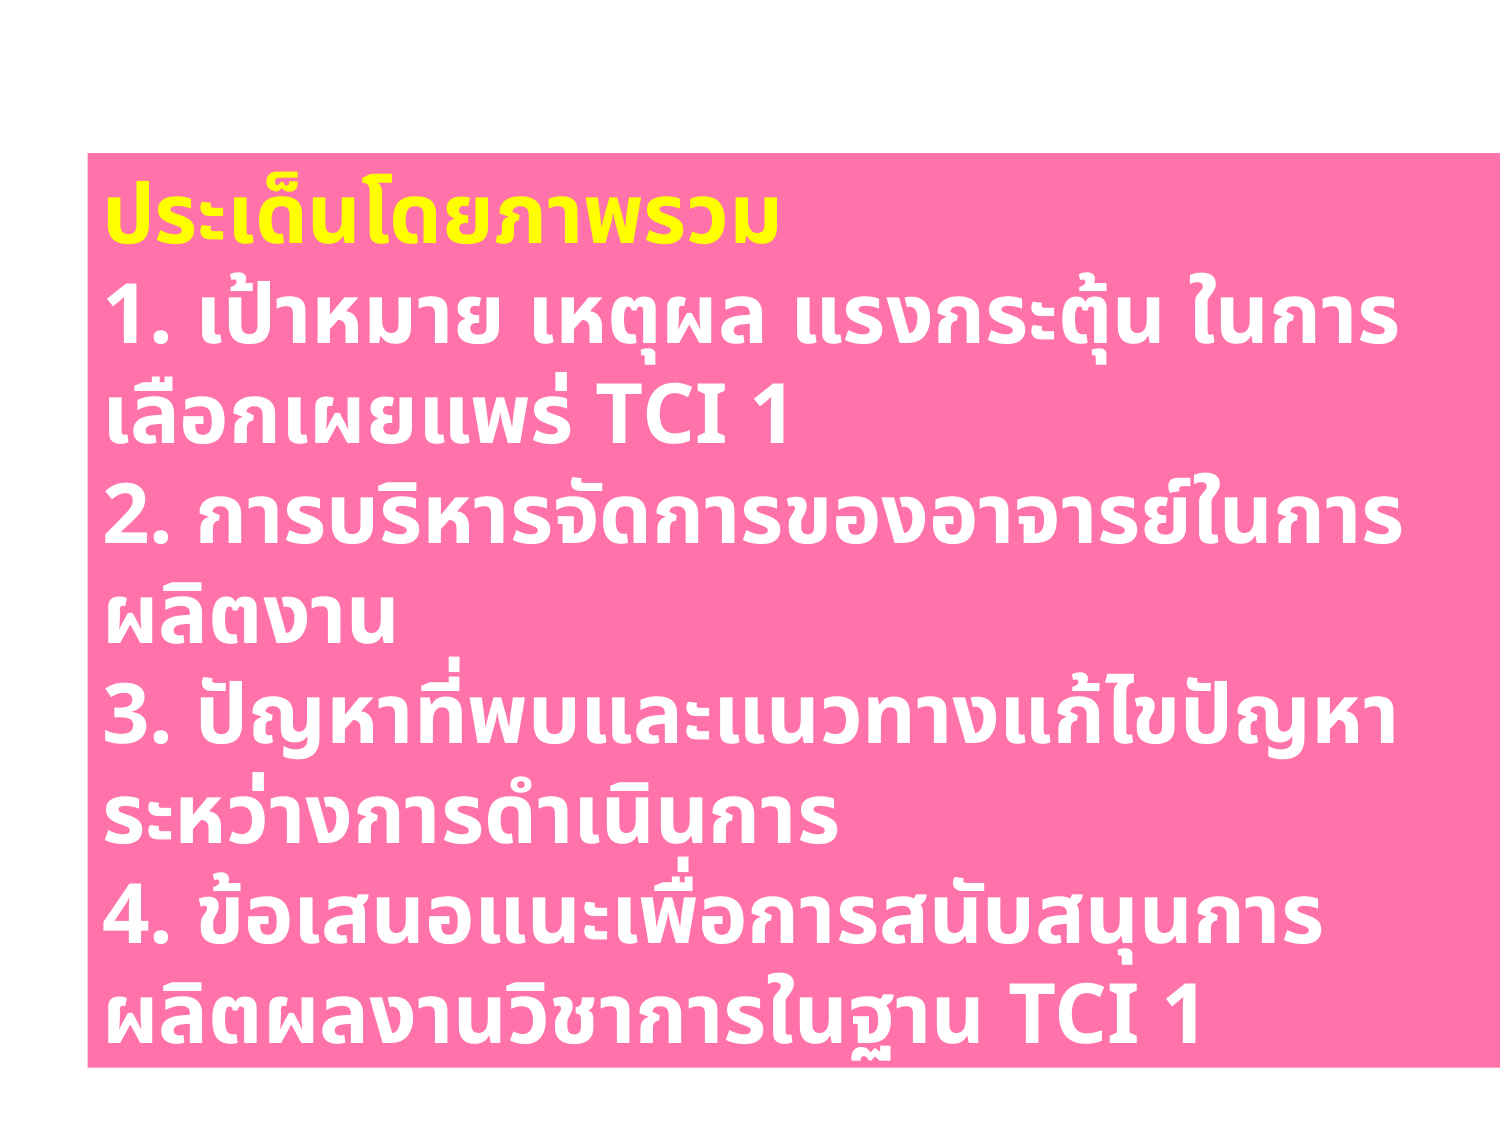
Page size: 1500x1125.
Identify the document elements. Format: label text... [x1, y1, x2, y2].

text_box ประเด็นโดยภาพรวม 1. เป้าหมาย เหตุผล แรงกระตุ้น ในการเลือกเผยแพร่ TCI 1 2. การบริหารจัดการของอาจารย์ในการผลิตงาน 3. ปัญหาที่พบและแนวทางแก้ไขปัญหาระหว่างการดำเนินการ 4. ข้อเสนอแนะเพื่อการสนับสนุนการผลิตผลงานวิชาการในฐาน TCI 1 [87, 153, 1500, 1068]
